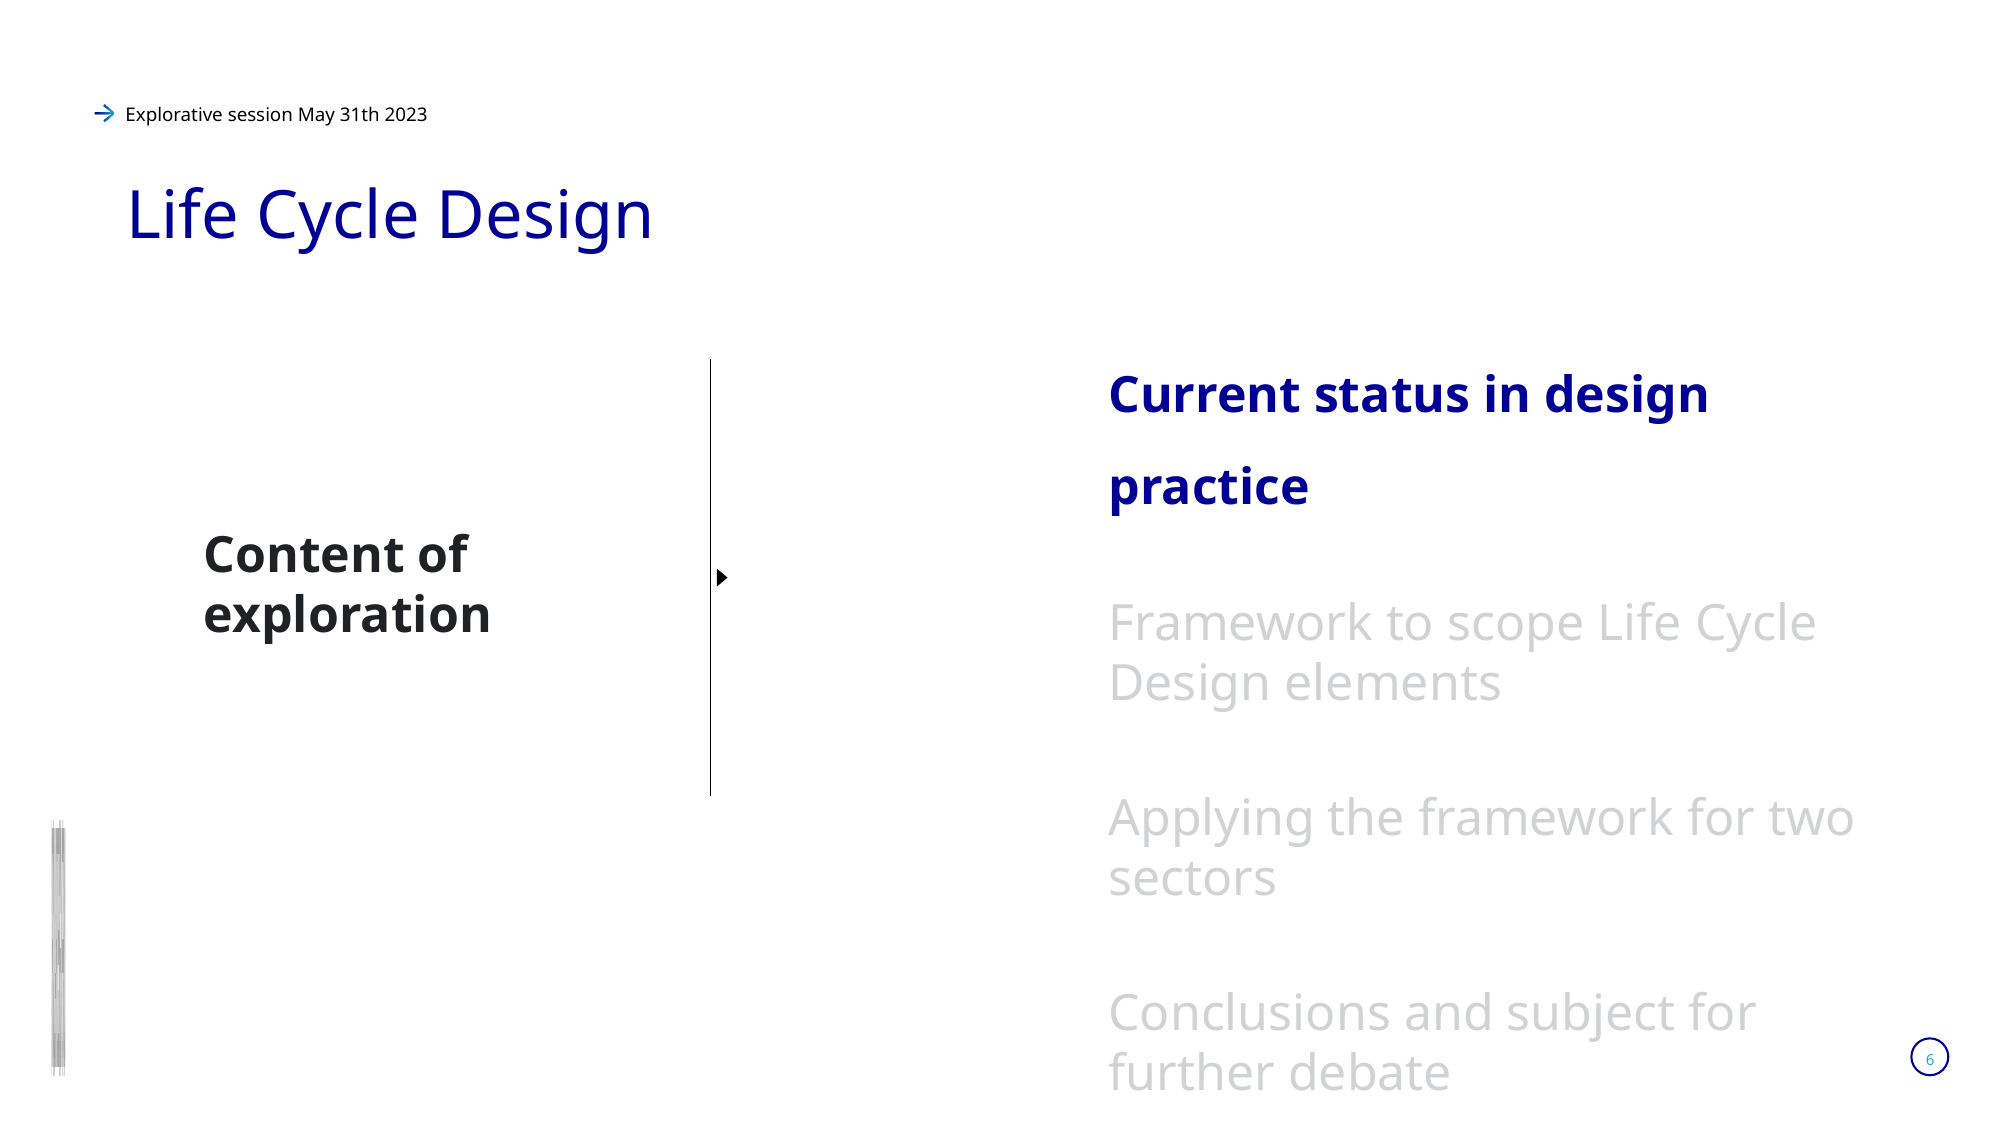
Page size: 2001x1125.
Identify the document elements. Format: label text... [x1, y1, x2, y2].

text_box [94, 104, 114, 122]
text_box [710, 358, 728, 797]
list Life Cycle Design [126, 159, 1874, 304]
text_box Content of exploration [203, 522, 566, 608]
title Explorative session May 31th 2023 [125, 97, 1875, 134]
text_box [51, 820, 66, 1076]
list Current status in design practice Framework to scope Life Cycle Design elements Applying the framework for two sectors Conclusions and subject for further debate [1108, 329, 1875, 1009]
